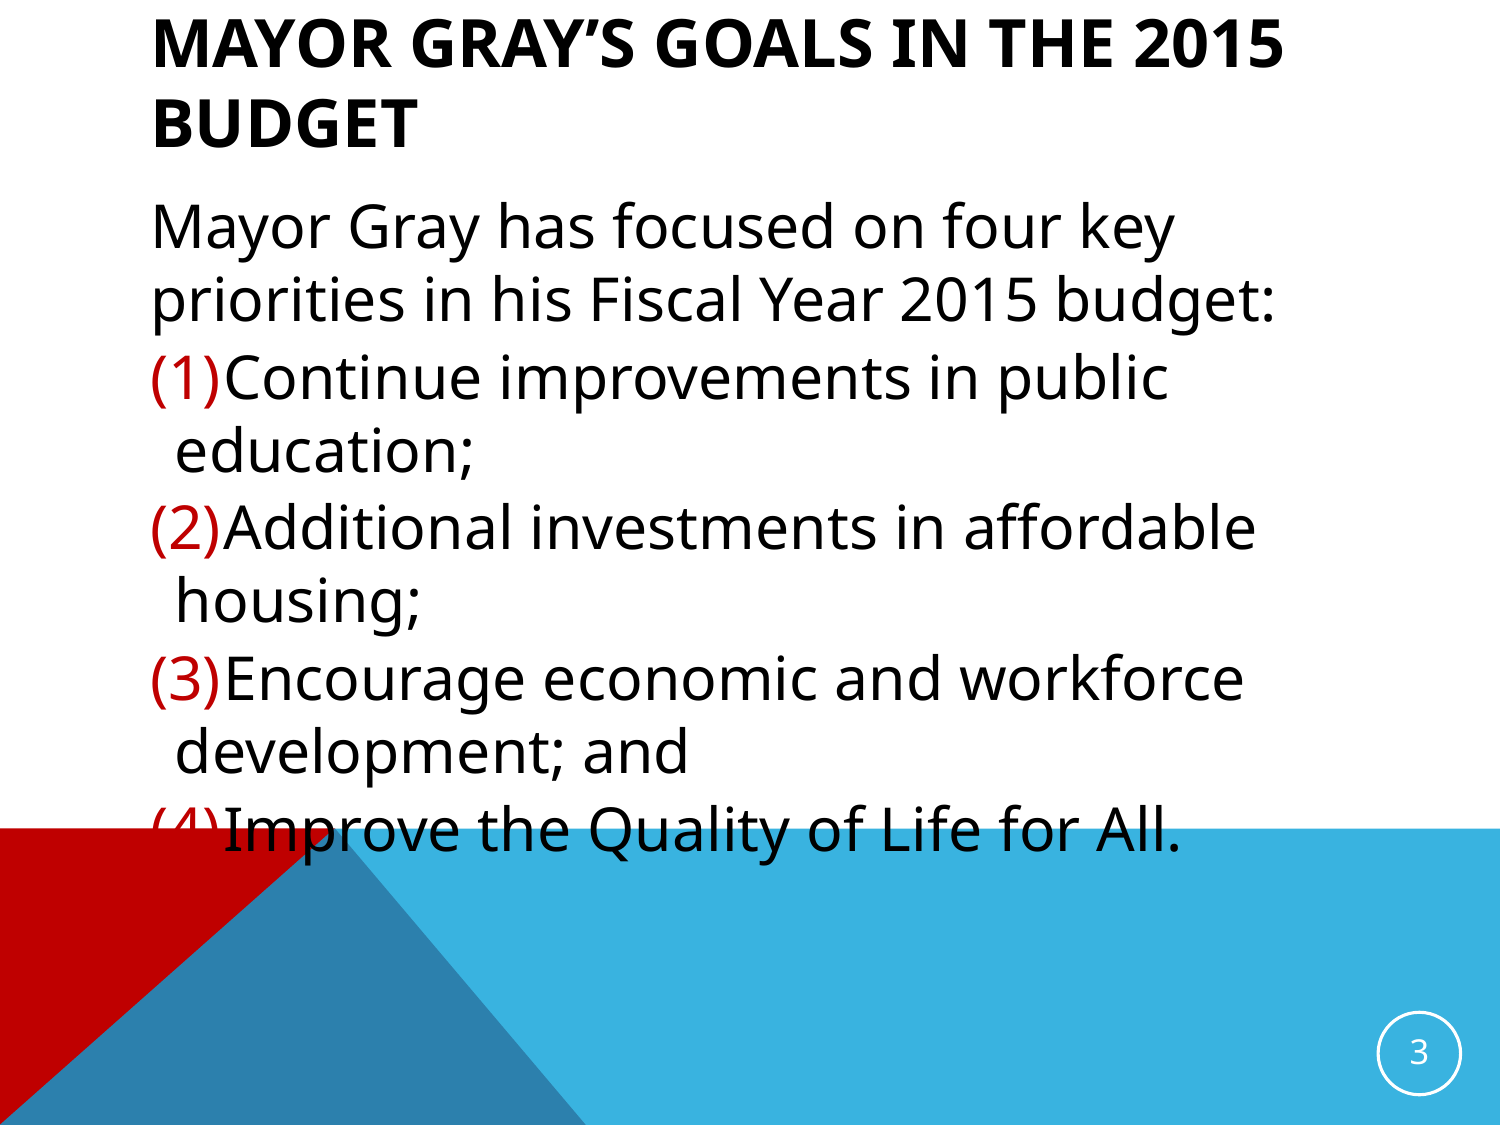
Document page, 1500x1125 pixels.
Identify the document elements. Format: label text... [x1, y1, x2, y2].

list Mayor Gray has focused on four key priorities in his Fiscal Year 2015 budget: Continue improvements in public education; Additional investments in affordable housing; Encourage economic and workforce development; and Improve the Quality of Life for All. [135, 180, 1369, 875]
title MAYOR GRAY’S GOALS IN THE 2015 BUDGET [135, 12, 1450, 150]
slide_number 3 [1376, 1010, 1463, 1097]
